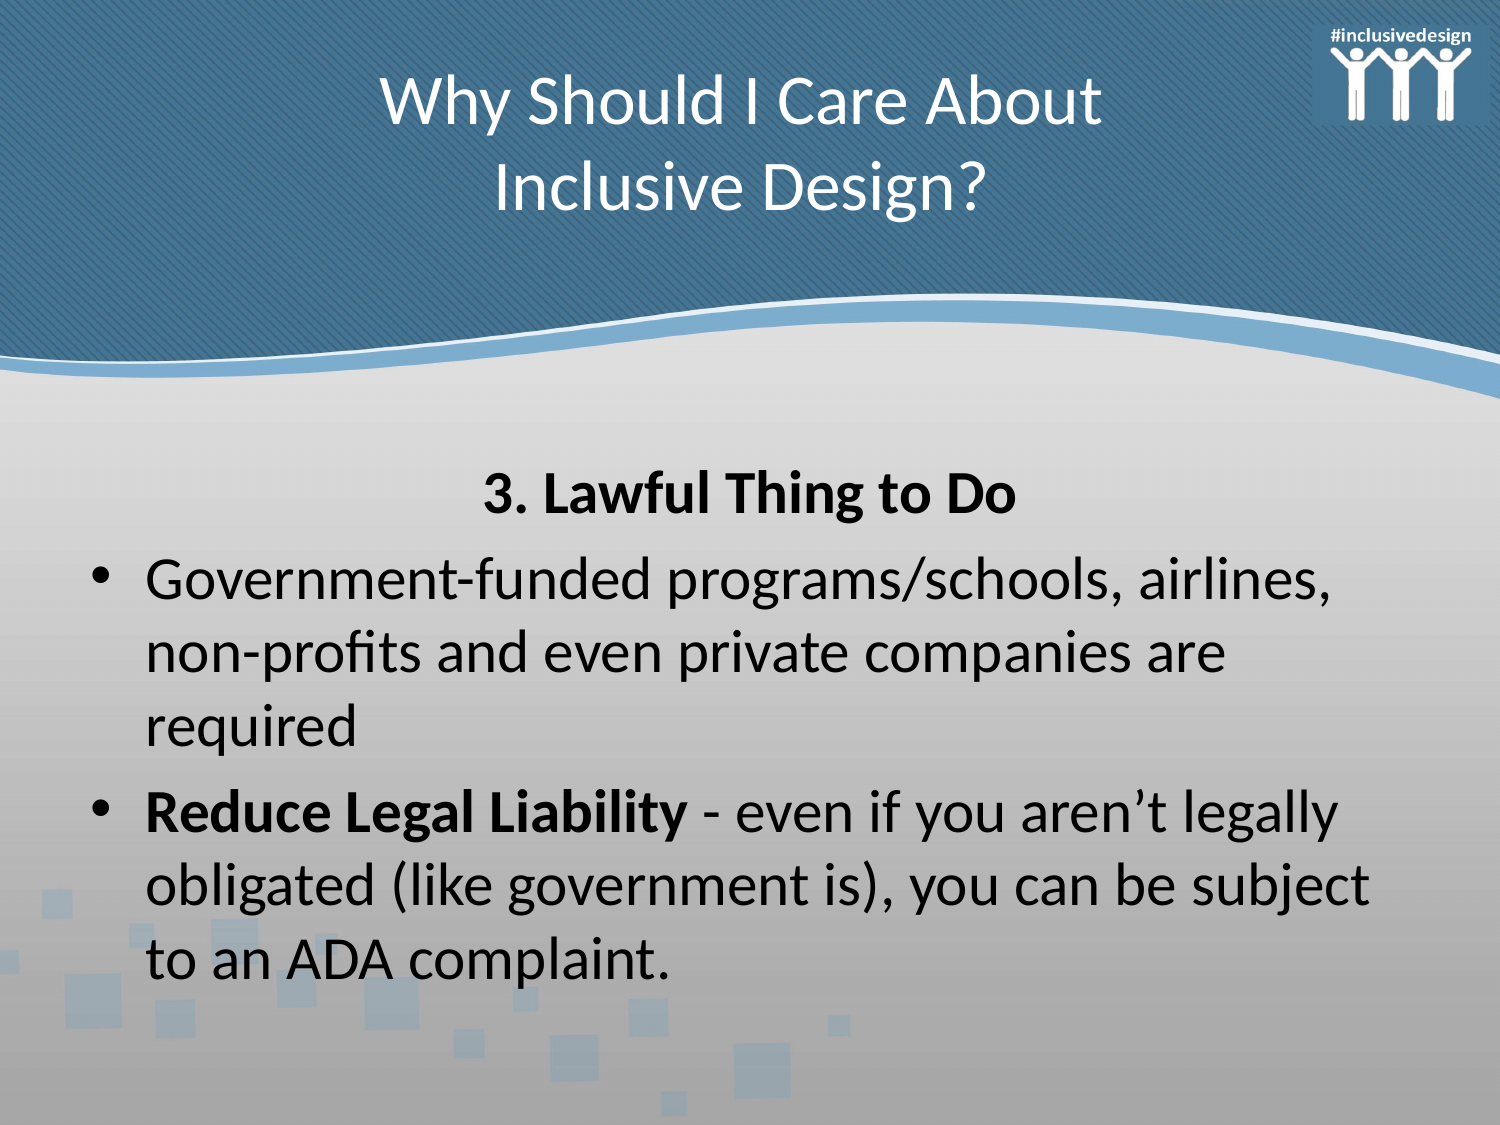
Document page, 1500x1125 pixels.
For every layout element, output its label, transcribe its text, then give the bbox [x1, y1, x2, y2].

list 3. Lawful Thing to Do Government-funded programs/schools, airlines, non-profits and even private companies are required Reduce Legal Liability - even if you aren’t legally obligated (like government is), you can be subject to an ADA complaint. [75, 444, 1425, 1005]
title Why Should I Care About Inclusive Design? [75, 45, 1425, 233]
picture [0, 0, 1500, 1125]
